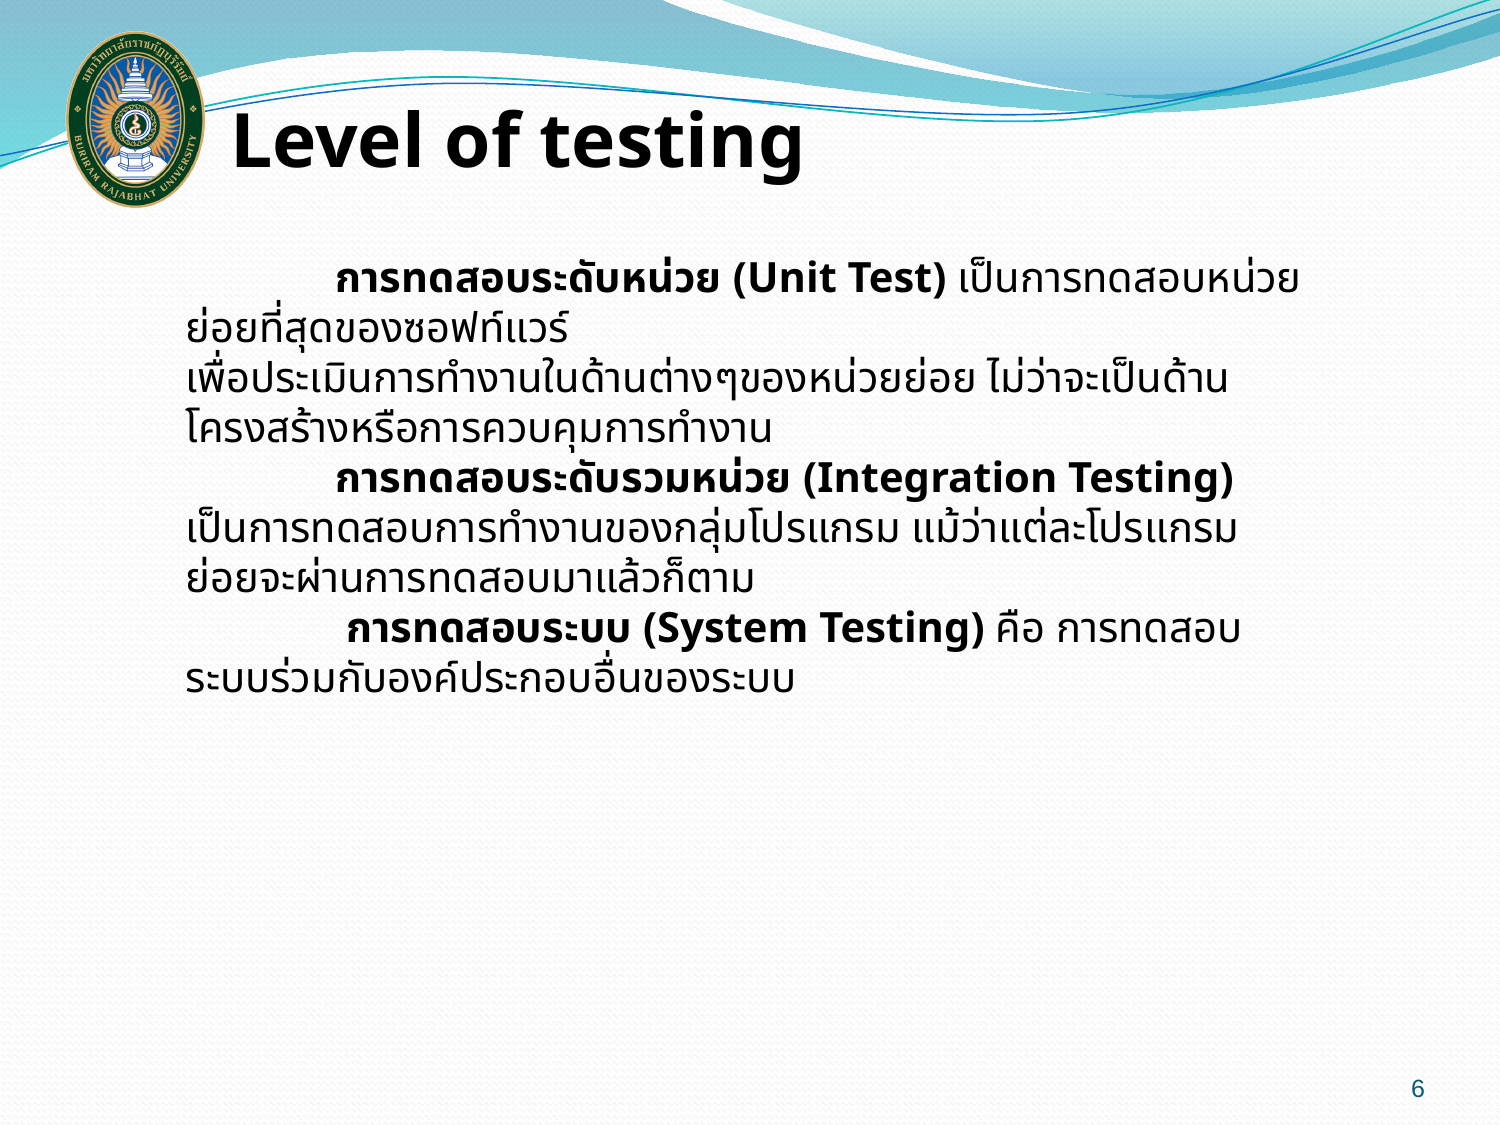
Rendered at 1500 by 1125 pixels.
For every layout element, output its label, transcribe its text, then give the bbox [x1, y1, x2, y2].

slide_number 6 [1299, 1042, 1425, 1103]
title Level of testing [229, 0, 1500, 184]
list [111, 243, 1424, 923]
text_box การทดสอบระดับหน่วย (Unit Test) เป็นการทดสอบหน่วยย่อยที่สุดของซอฟท์แวร์ เพื่อประเมินการทํางานในด้านต่างๆของหน่วยย่อย ไม่ว่าจะเป็นด้านโครงสร้างหรือการควบคุมการทํางาน การทดสอบระดับรวมหน่วย (Integration Testing) เป็นการทดสอบการทํางานของกลุ่มโปรแกรม แม้ว่าแต่ละโปรแกรมย่อยจะผ่านการทดสอบมาแล้วก็ตาม การทดสอบระบบ (System Testing) คือ การทดสอบระบบร่วมกับองค์ประกอบอื่นของระบบ [171, 243, 1317, 709]
picture [64, 30, 207, 211]
